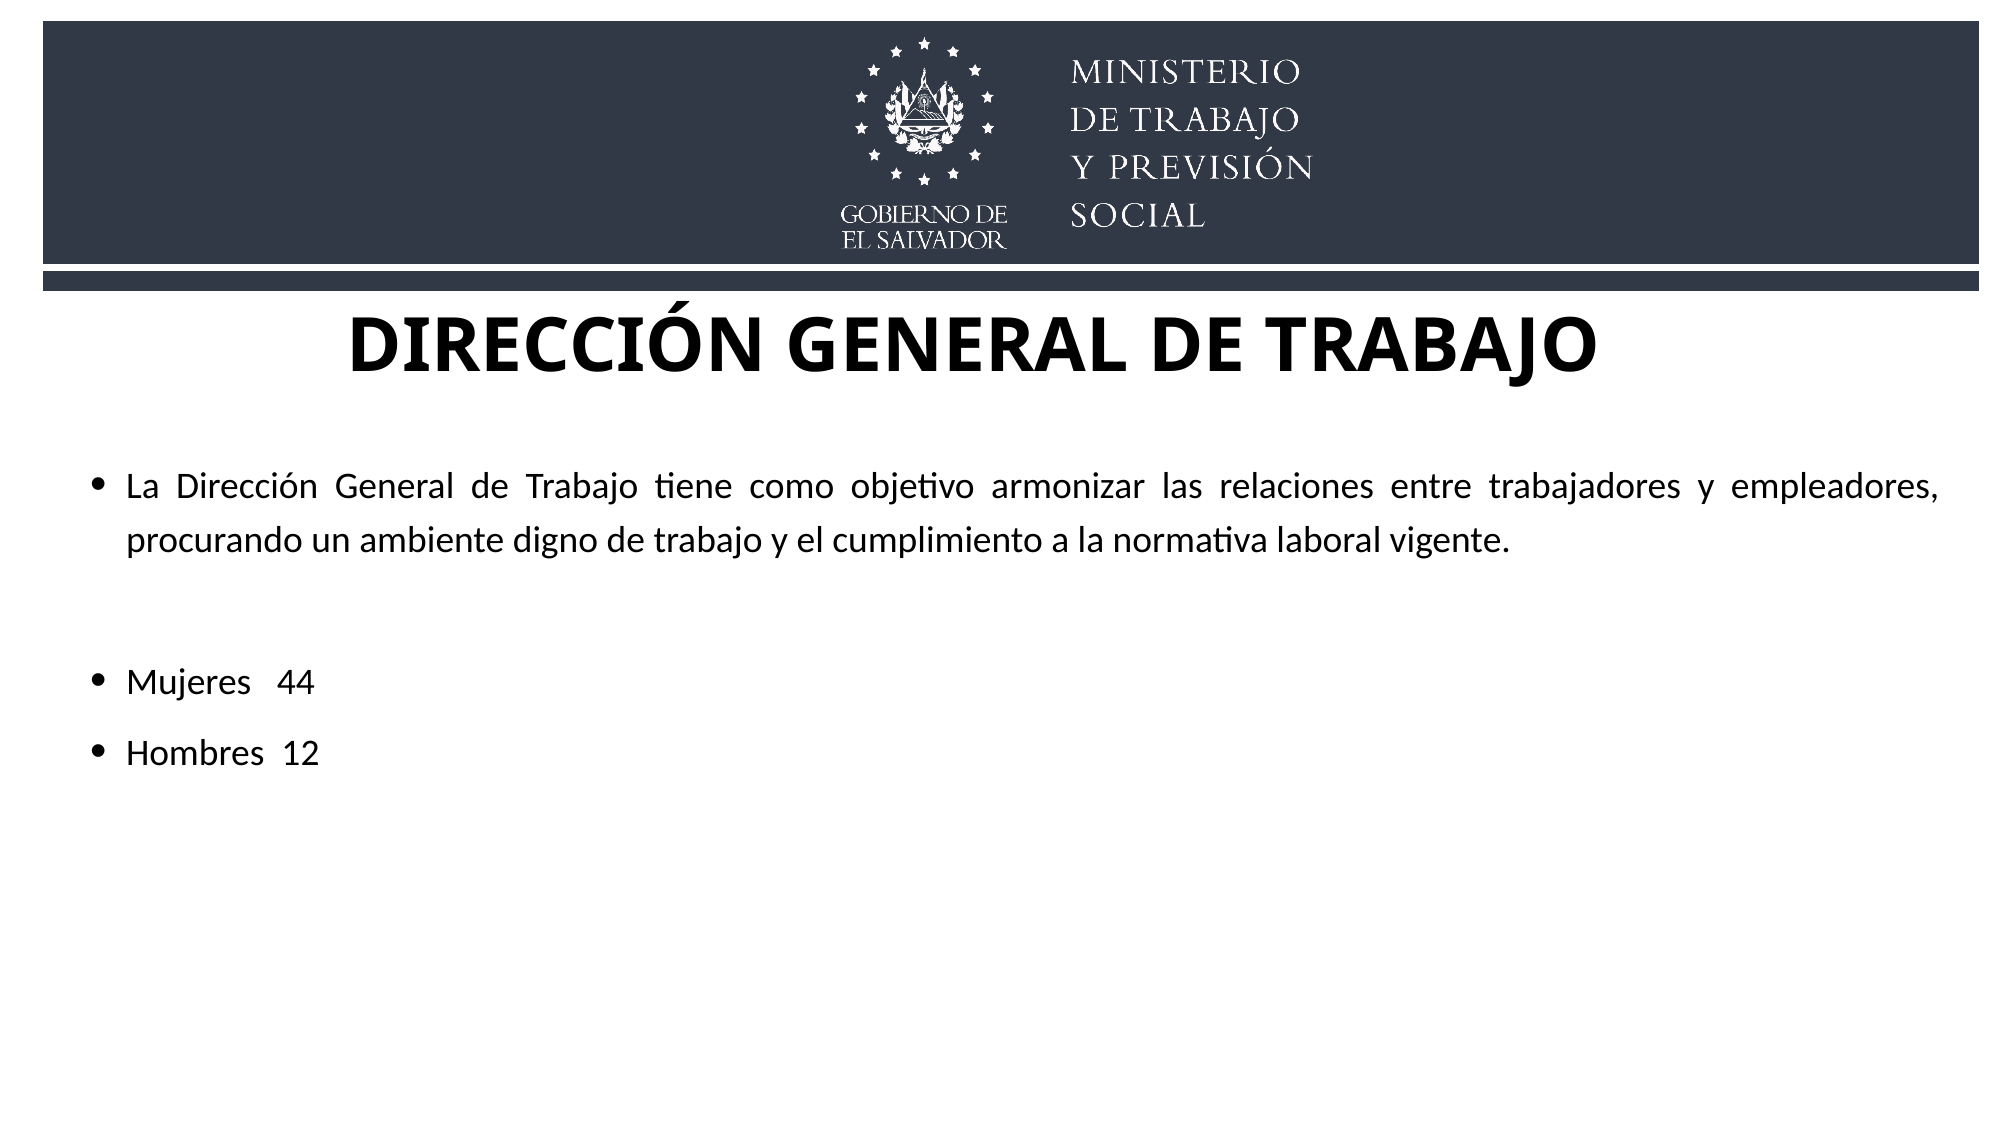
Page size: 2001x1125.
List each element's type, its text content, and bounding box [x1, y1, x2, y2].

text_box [43, 21, 1979, 291]
text_box La Dirección General de Trabajo tiene como objetivo armonizar las relaciones entre trabajadores y empleadores, procurando un ambiente digno de trabajo y el cumplimiento a la normativa laboral vigente. Mujeres 44 Hombres 12 [74, 291, 1957, 785]
